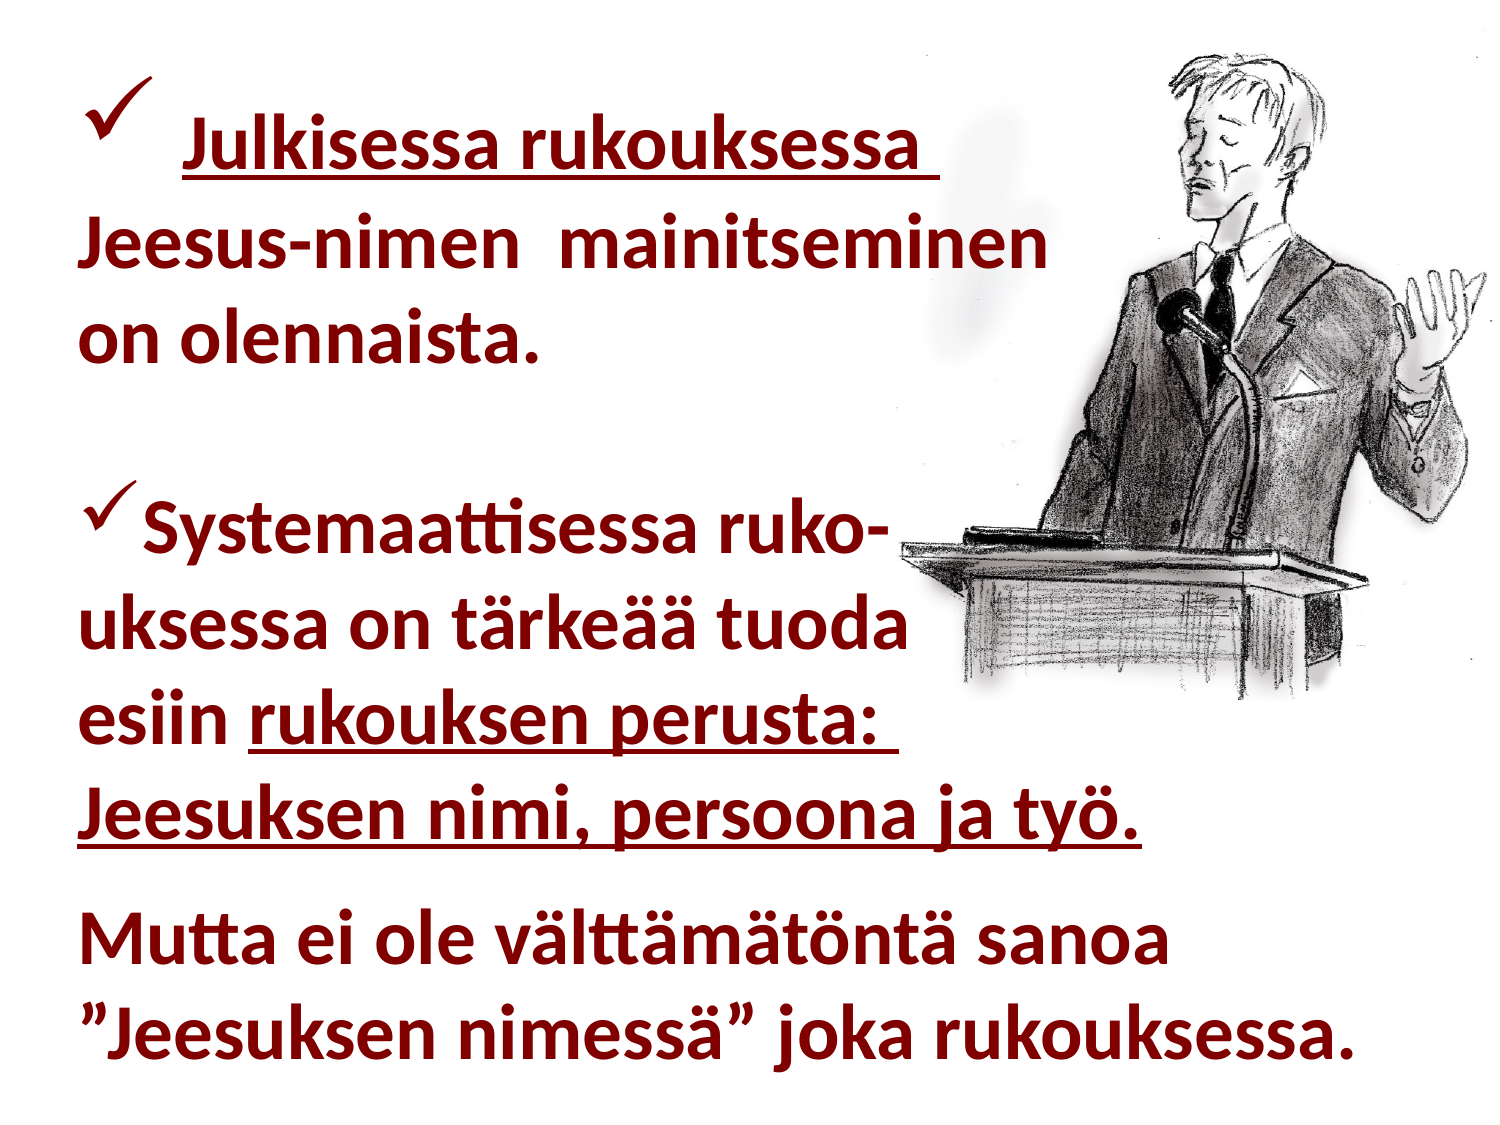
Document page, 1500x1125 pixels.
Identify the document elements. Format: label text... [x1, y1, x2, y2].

picture [895, 21, 1500, 701]
text_box Julkisessa rukouksessa Jeesus-nimen mainitseminen on olennaista. Systemaattisessa ruko- uksessa on tärkeää tuoda esiin rukouksen perusta: Jeesuksen nimi, persoona ja työ. Mutta ei ole välttämätöntä sanoa ”Jeesuksen nimessä” joka rukouksessa. [62, 62, 1500, 1083]
